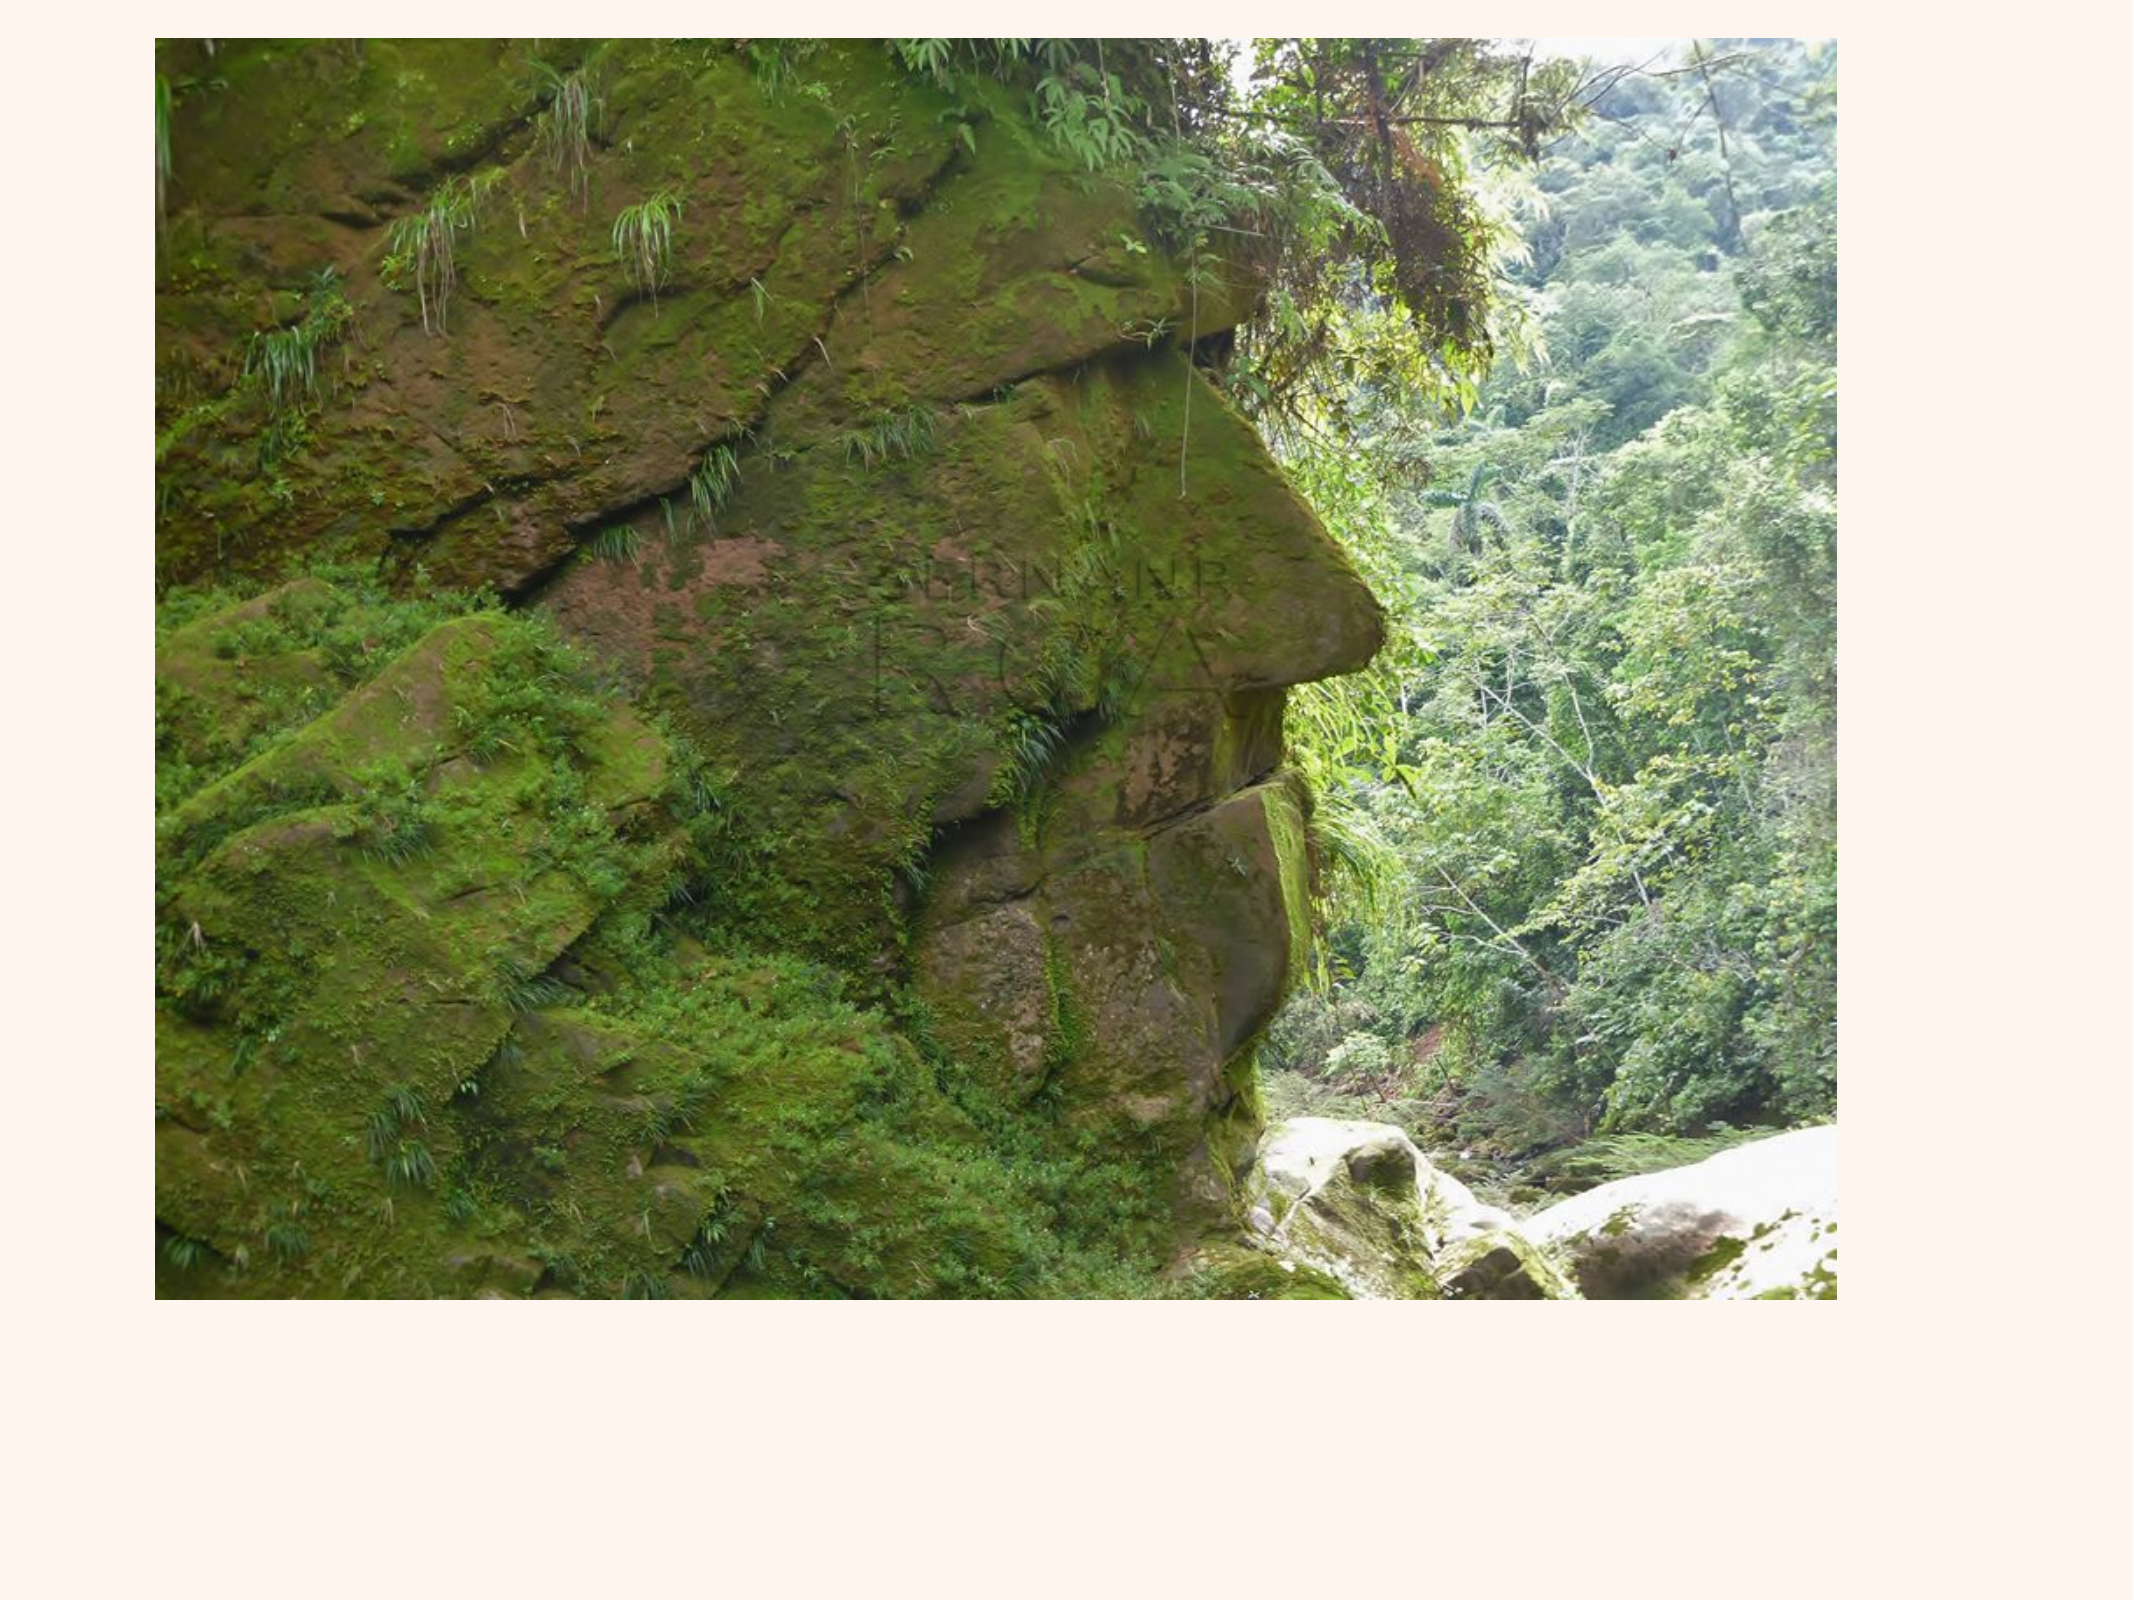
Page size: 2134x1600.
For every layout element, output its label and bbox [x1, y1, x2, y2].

picture [154, 38, 1837, 1301]
